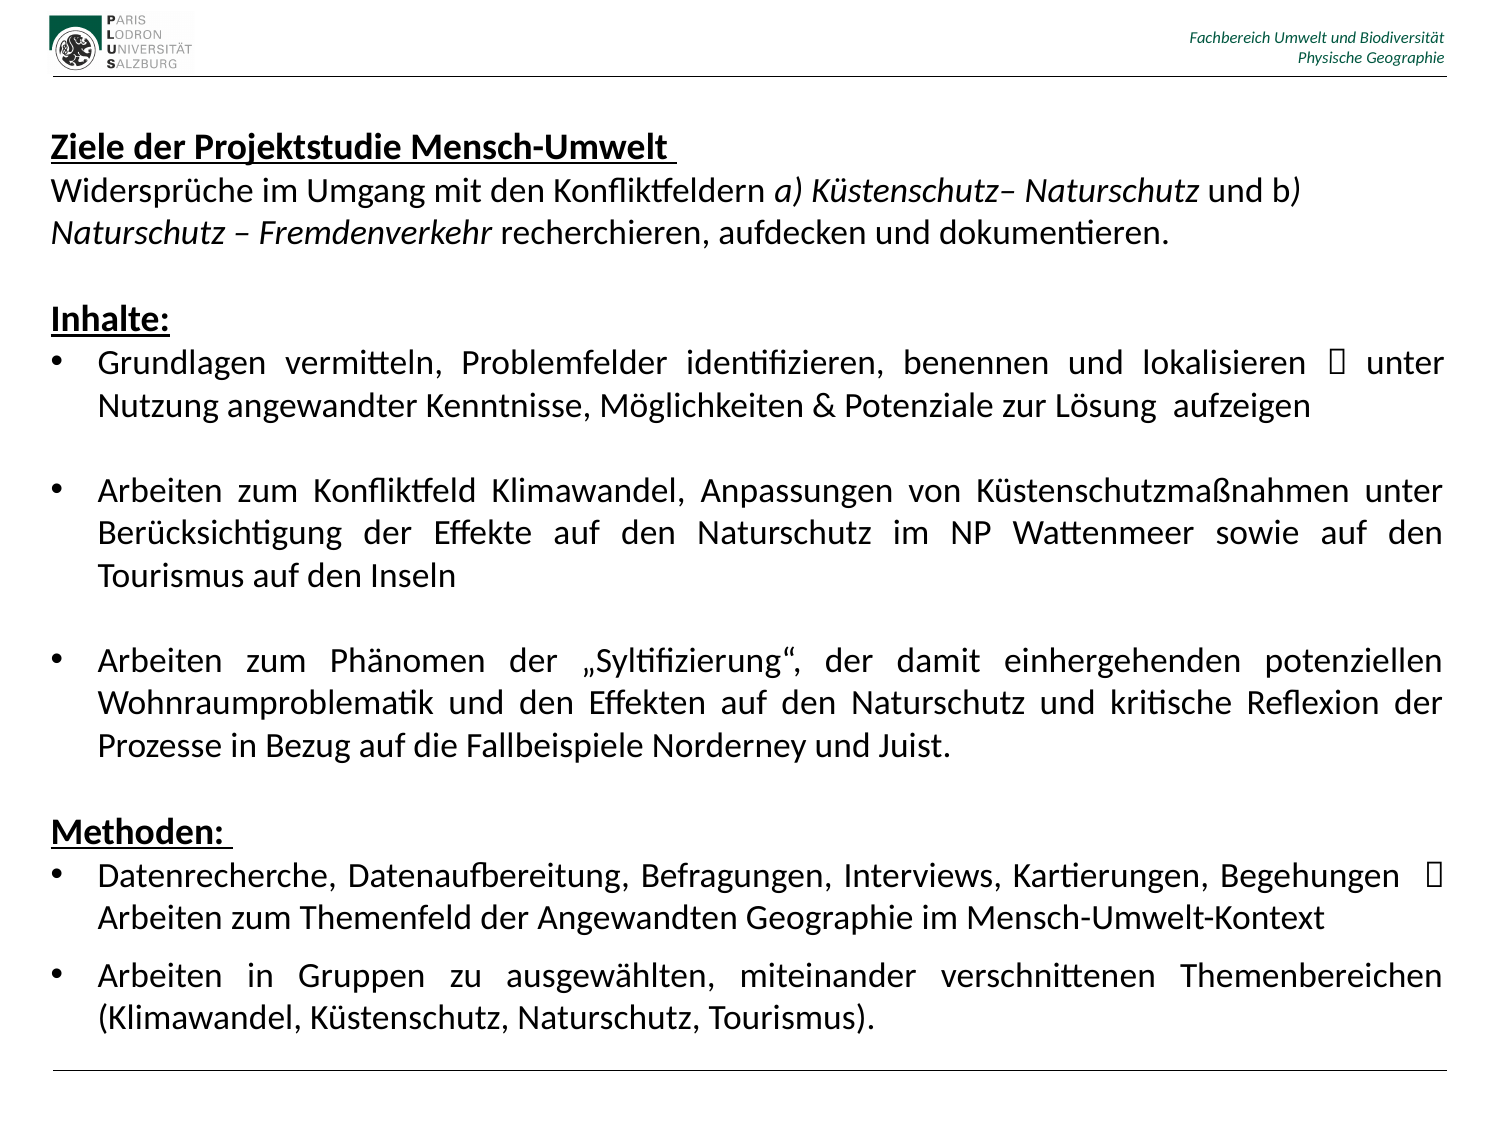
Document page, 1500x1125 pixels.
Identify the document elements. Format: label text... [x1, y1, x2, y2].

picture [46, 11, 195, 75]
text_box Ziele der Projektstudie Mensch-Umwelt Widersprüche im Umgang mit den Konfliktfeldern a) Küstenschutz– Naturschutz und b) Naturschutz – Fremdenverkehr recherchieren, aufdecken und dokumentieren. Inhalte: Grundlagen vermitteln, Problemfelder identifizieren, benennen und lokalisieren  unter Nutzung angewandter Kenntnisse, Möglichkeiten & Potenziale zur Lösung aufzeigen Arbeiten zum Konfliktfeld Klimawandel, Anpassungen von Küstenschutzmaßnahmen unter Berücksichtigung der Effekte auf den Naturschutz im NP Wattenmeer sowie auf den Tourismus auf den Inseln Arbeiten zum Phänomen der „Syltifizierung“, der damit einhergehenden potenziellen Wohnraumproblematik und den Effekten auf den Naturschutz und kritische Reflexion der Prozesse in Bezug auf die Fallbeispiele Norderney und Juist. Methoden: Datenrecherche, Datenaufbereitung, Befragungen, Interviews, Kartierungen, Begehungen  Arbeiten zum Themenfeld der Angewandten Geographie im Mensch-Umwelt-Kontext Arbeiten in Gruppen zu ausgewählten, miteinander verschnittenen Themenbereichen (Klimawandel, Küstenschutz, Naturschutz, Tourismus). [35, 114, 1460, 1045]
text_box Fachbereich Umwelt und Biodiversität Physische Geographie [1086, 19, 1460, 75]
